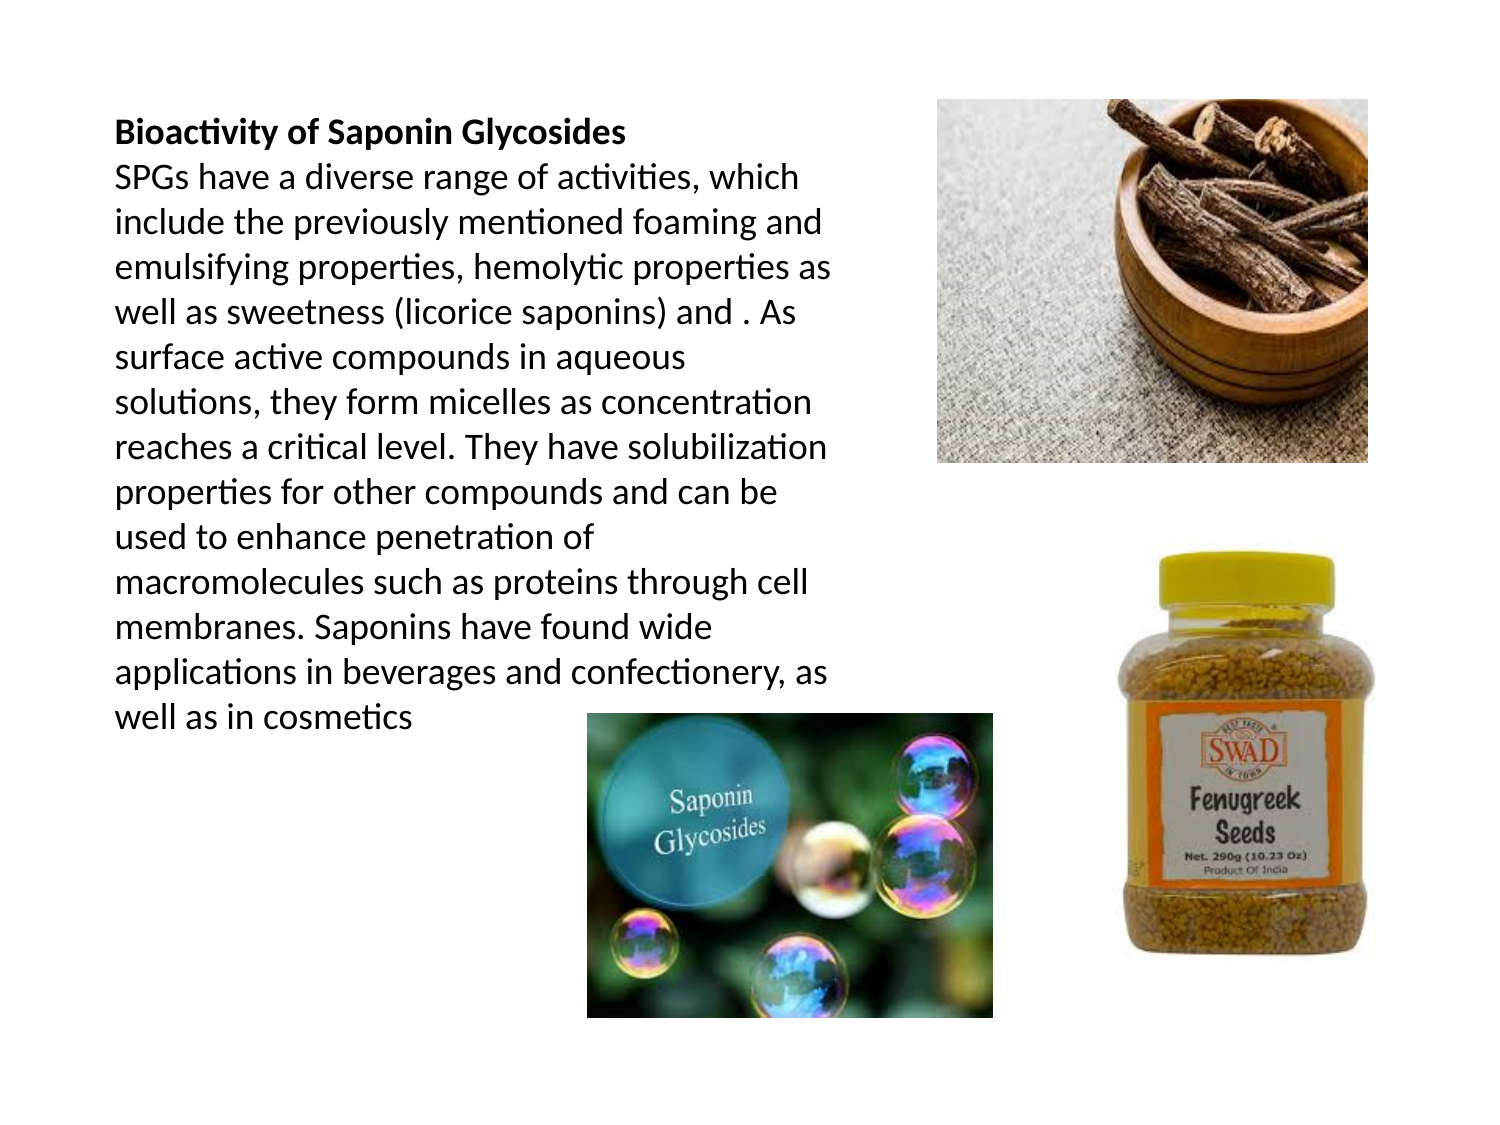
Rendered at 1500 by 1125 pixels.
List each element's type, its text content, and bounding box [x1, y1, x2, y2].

picture [1099, 541, 1394, 961]
picture [587, 713, 993, 1018]
text_box Bioactivity of Saponin Glycosides SPGs have a diverse range of activities, which include the previously mentioned foaming and emulsifying properties, hemolytic properties as well as sweetness (licorice saponins) and . As surface active compounds in aqueous solutions, they form micelles as concentration reaches a critical level. They have solubilization properties for other compounds and can be used to enhance penetration of macromolecules such as proteins through cell membranes. Saponins have found wide applications in beverages and confectionery, as well as in cosmetics [99, 99, 850, 745]
picture [937, 99, 1368, 463]
